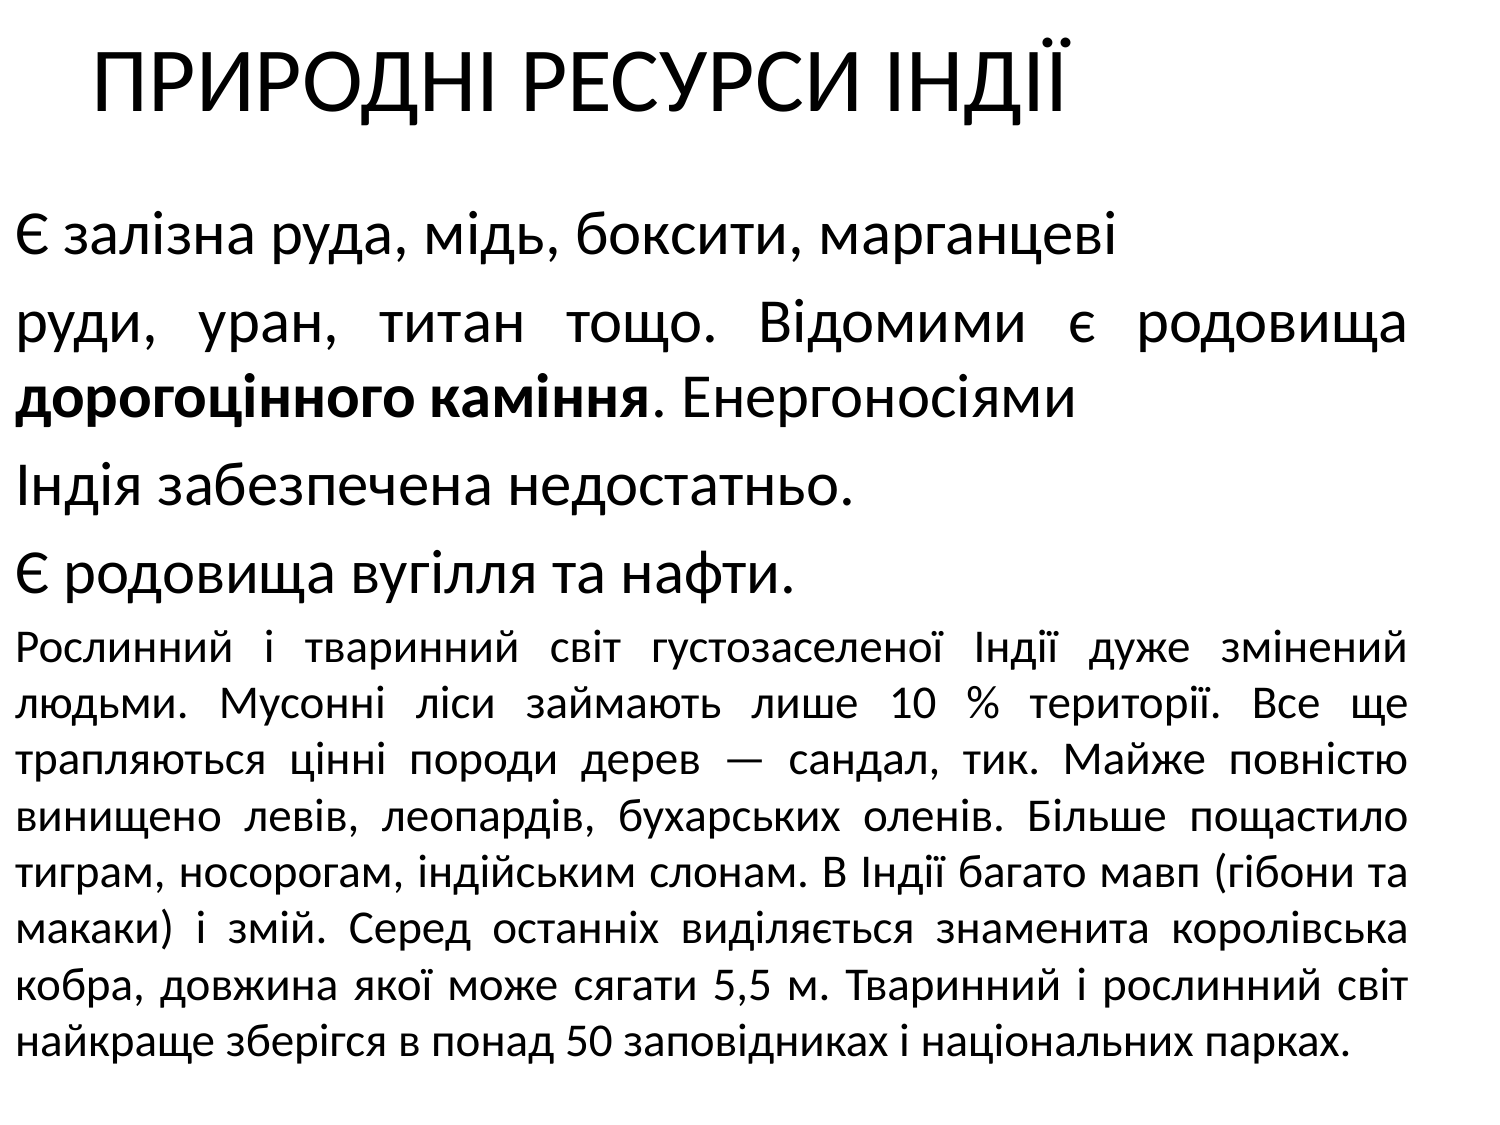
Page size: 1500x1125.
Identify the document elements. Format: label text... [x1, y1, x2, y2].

title ПРИРОДНІ РЕСУРСИ ІНДІЇ [76, 7, 1425, 144]
list Є залізна руда, мідь, боксити, марганцеві руди, уран, титан тощо. Відомими є родовища дорогоцінного каміння. Енергоносіями Індія забезпечена недостатньо. Є родовища вугілля та нафти. Рослинний і тваринний світ густозаселеної Індії дуже змінений людьми. Мусонні ліси займають лише 10 % території. Все ще трапляються цінні породи дерев — сандал, тик. Майже повністю винищено левів, леопардів, бухарських оленів. Більше пощастило тиграм, носорогам, індійським слонам. В Індії багато мавп (гібони та макаки) і змій. Серед останніх виділяється знаменита королівська кобра, довжина якої може сягати 5,5 м. Тваринний і рослинний світ найкраще зберігся в понад 50 заповідниках і національних парках. [0, 184, 1425, 1125]
